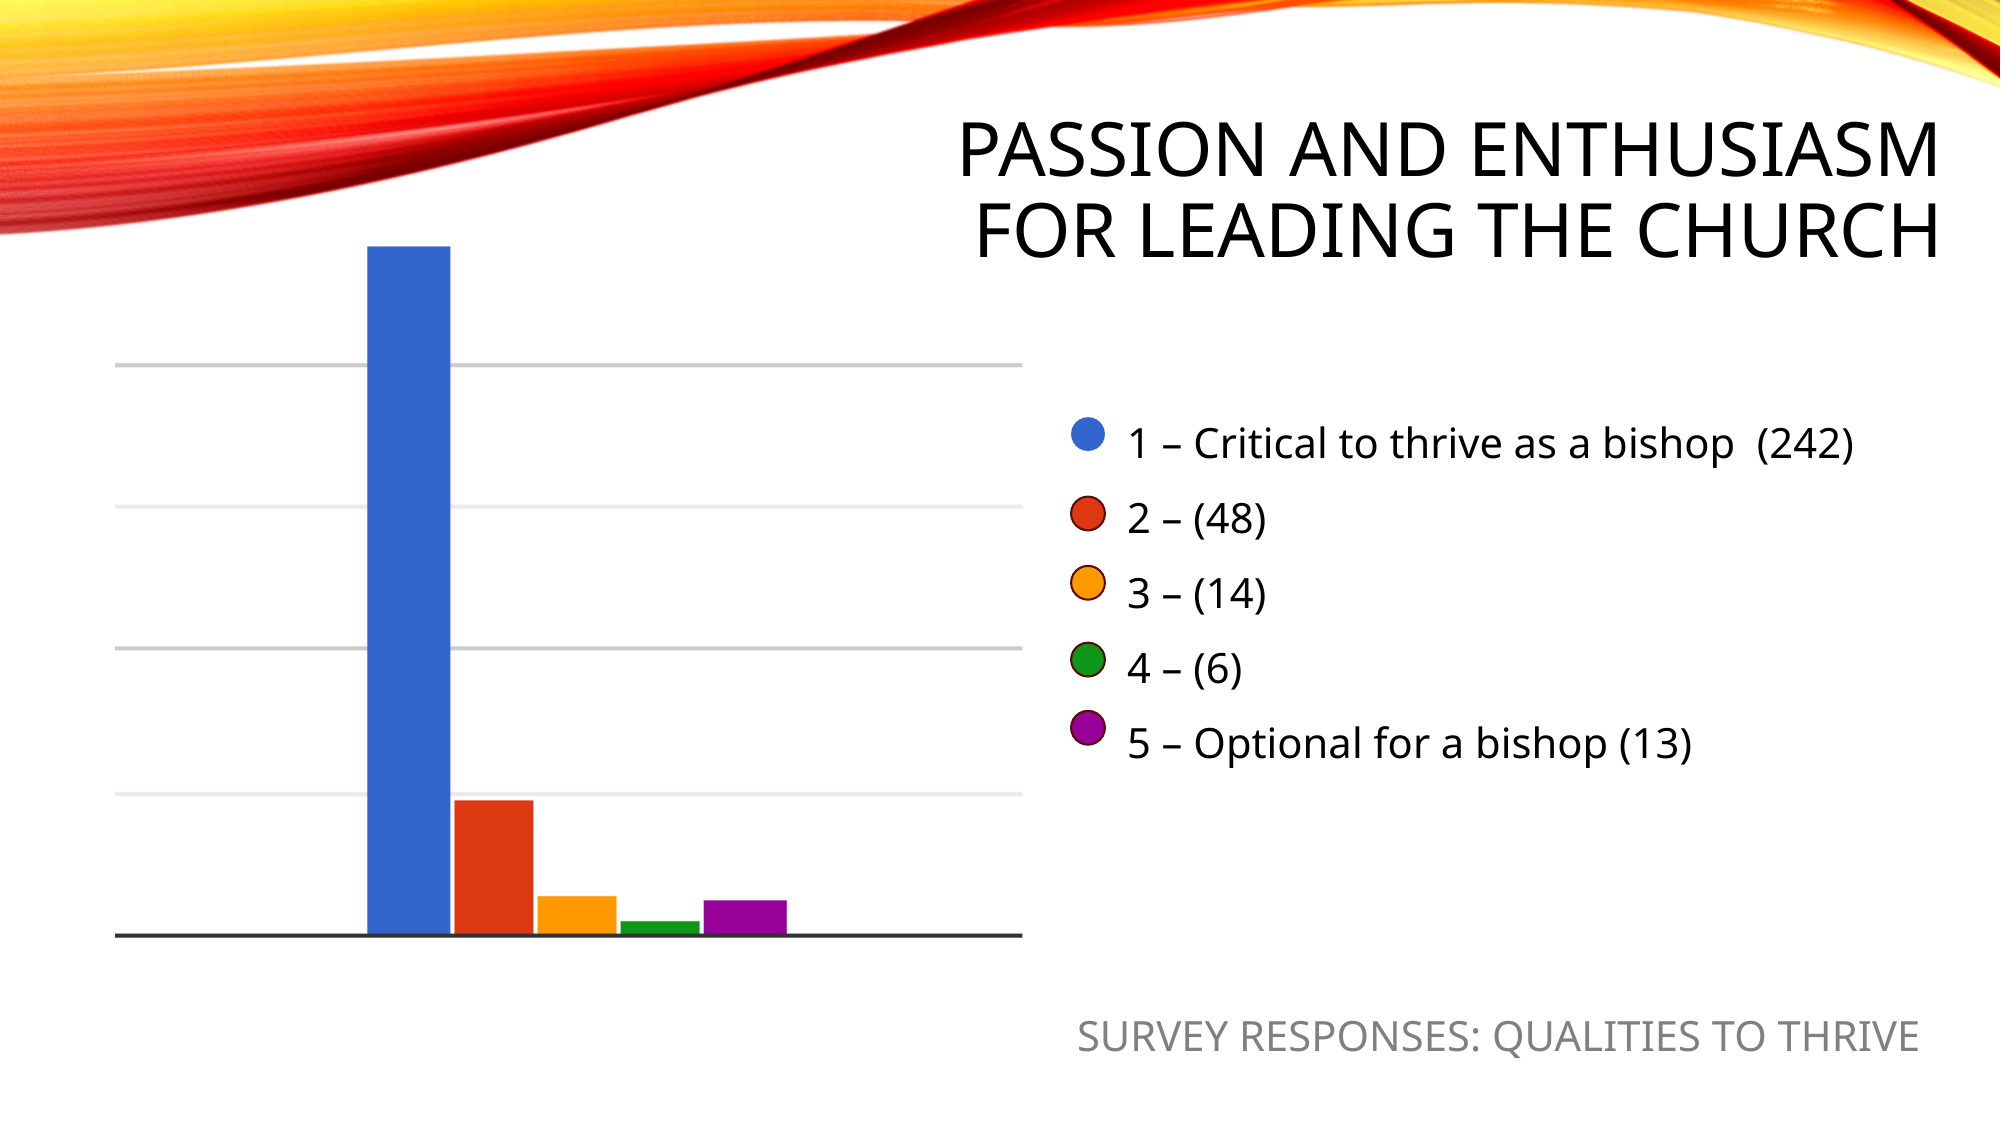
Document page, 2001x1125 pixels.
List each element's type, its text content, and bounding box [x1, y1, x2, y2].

title PASSION AND ENTHUSIASM FOR LEADING THE CHURCH [545, 86, 1959, 300]
text_box SURVEY RESPONSES: QUALITIES TO THRIVE [523, 980, 1936, 1096]
text_box [1070, 564, 1106, 601]
text_box [1070, 641, 1106, 678]
text_box [1070, 495, 1106, 532]
picture [0, 0, 2000, 963]
text_box 1 – Critical to thrive as a bishop (242) 2 – (48) 3 – (14) 4 – (6) 5 – Optional for a bishop (13) [1112, 384, 1916, 775]
text_box [1070, 416, 1106, 453]
text_box [1070, 709, 1106, 746]
